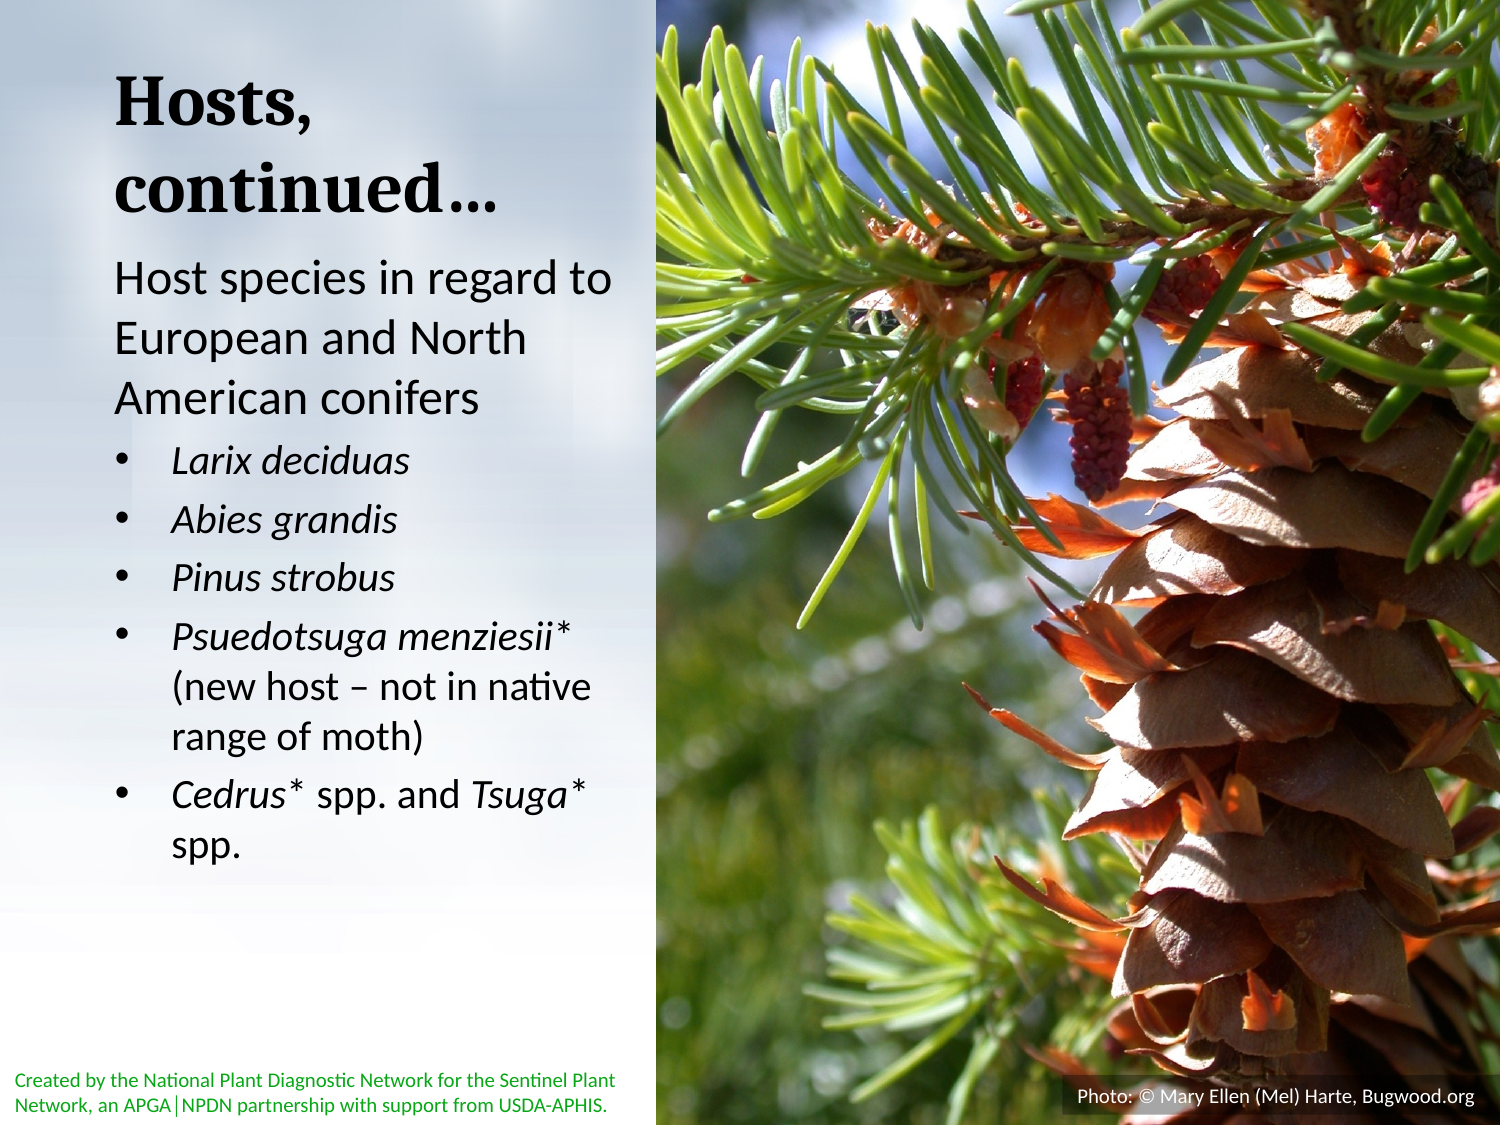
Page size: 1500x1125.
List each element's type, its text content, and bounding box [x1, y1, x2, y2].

picture [0, 0, 655, 1125]
title Hosts, continued… [99, 44, 650, 236]
list Host species in regard to European and North American conifers Larix deciduas Abies grandis Pinus strobus Psuedotsuga menziesii* (new host – not in native range of moth) Cedrus* spp. and Tsuga* spp. [99, 237, 638, 990]
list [655, 0, 1500, 1125]
